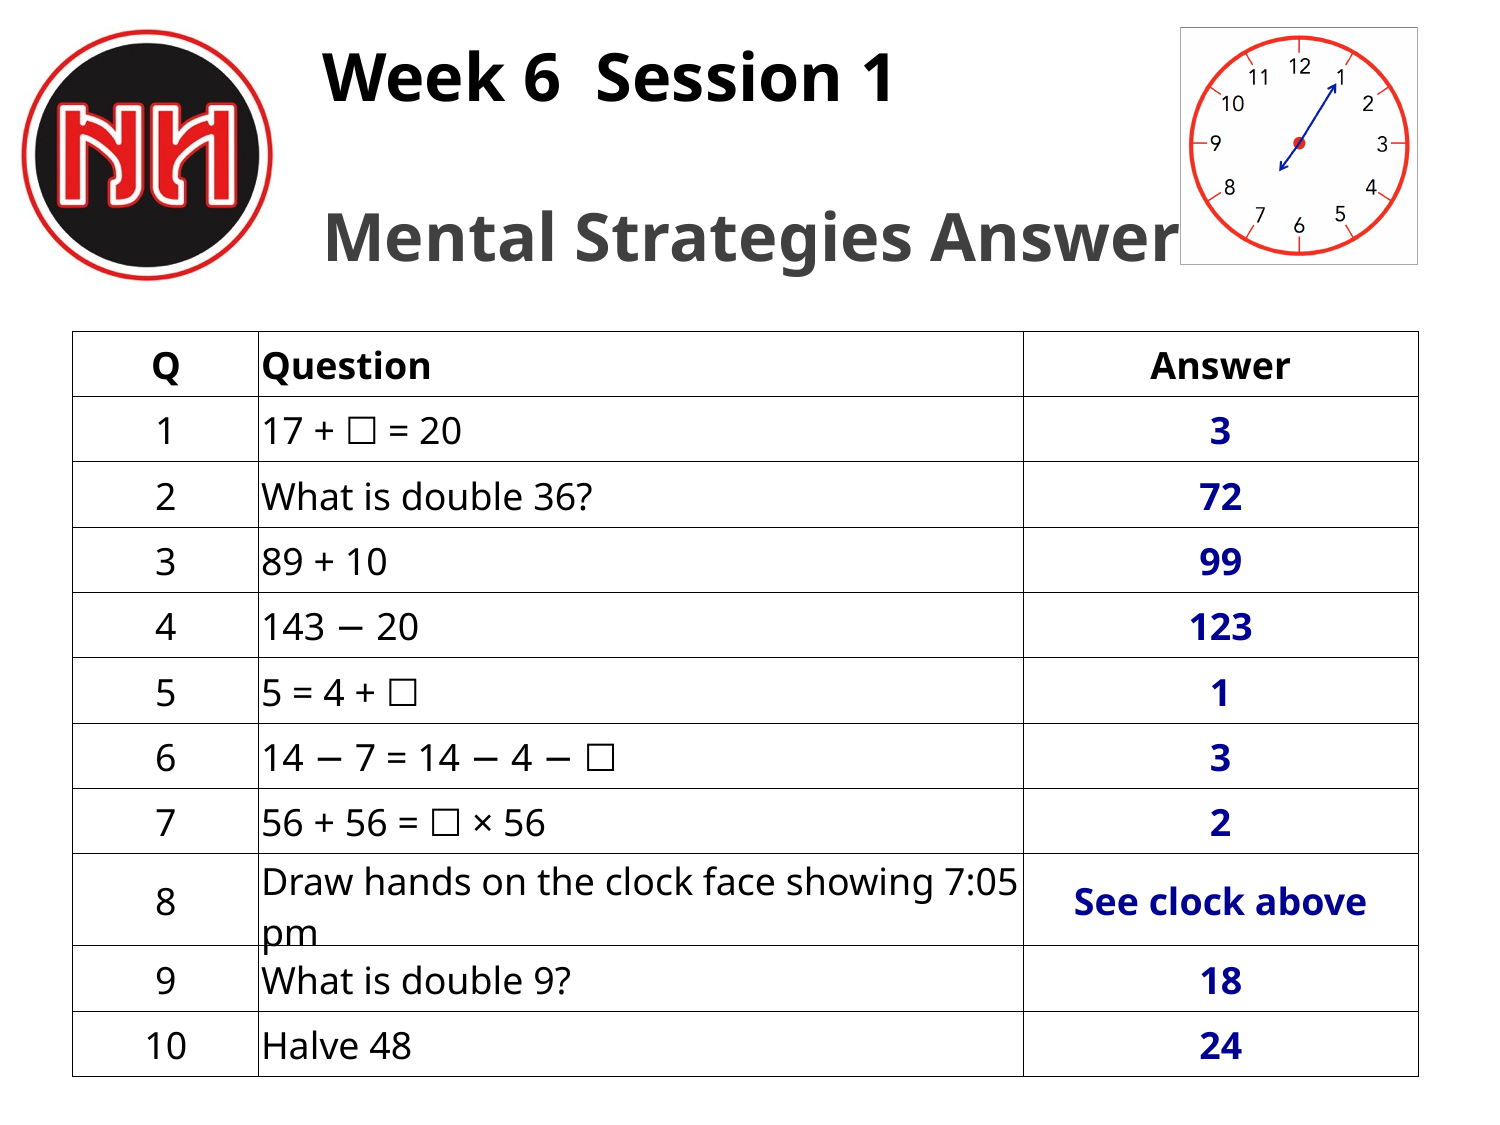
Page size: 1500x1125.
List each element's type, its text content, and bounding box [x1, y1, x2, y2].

table_cell Draw hands on the clock face showing 7:05 pm [259, 854, 1023, 945]
table_cell 5 = 4 + ☐ [259, 658, 1023, 723]
table_cell 99 [1024, 528, 1418, 592]
table_cell 2 [1024, 789, 1418, 853]
text_box Week 6 Session 1 Mental Strategies Answers [307, 27, 1478, 282]
table_cell 14 − 7 = 14 − 4 − ☐ [259, 724, 1023, 788]
table_cell 17 + ☐ = 20 [259, 397, 1023, 461]
table_cell 56 + 56 = ☐ × 56 [259, 789, 1023, 853]
picture [1178, 27, 1419, 267]
table_cell 10 [73, 1012, 258, 1076]
table_cell 89 + 10 [259, 528, 1023, 592]
table_cell 1 [1024, 658, 1418, 723]
table_header Q [73, 332, 258, 396]
table_cell 6 [73, 724, 258, 788]
table_cell 3 [73, 528, 258, 592]
table_cell What is double 9? [259, 946, 1023, 1011]
table_cell 2 [73, 462, 258, 527]
table_cell 7 [73, 789, 258, 853]
table_cell 9 [73, 946, 258, 1011]
table_cell 18 [1024, 946, 1418, 1011]
table_cell 72 [1024, 462, 1418, 527]
table_header Answer [1024, 332, 1418, 396]
table_cell 143 − 20 [259, 593, 1023, 657]
table_cell 24 [1024, 1012, 1418, 1076]
table_cell 5 [73, 658, 258, 723]
table_cell 3 [1024, 724, 1418, 788]
table_cell 8 [73, 854, 258, 945]
table_cell 4 [73, 593, 258, 657]
table_cell What is double 36? [259, 462, 1023, 527]
table_cell 123 [1024, 593, 1418, 657]
table_header Question [259, 332, 1023, 396]
table_cell Halve 48 [259, 1012, 1023, 1076]
table_cell 3 [1024, 397, 1418, 461]
table_cell See clock above [1024, 854, 1418, 945]
picture [18, 27, 275, 284]
table_cell 1 [73, 397, 258, 461]
